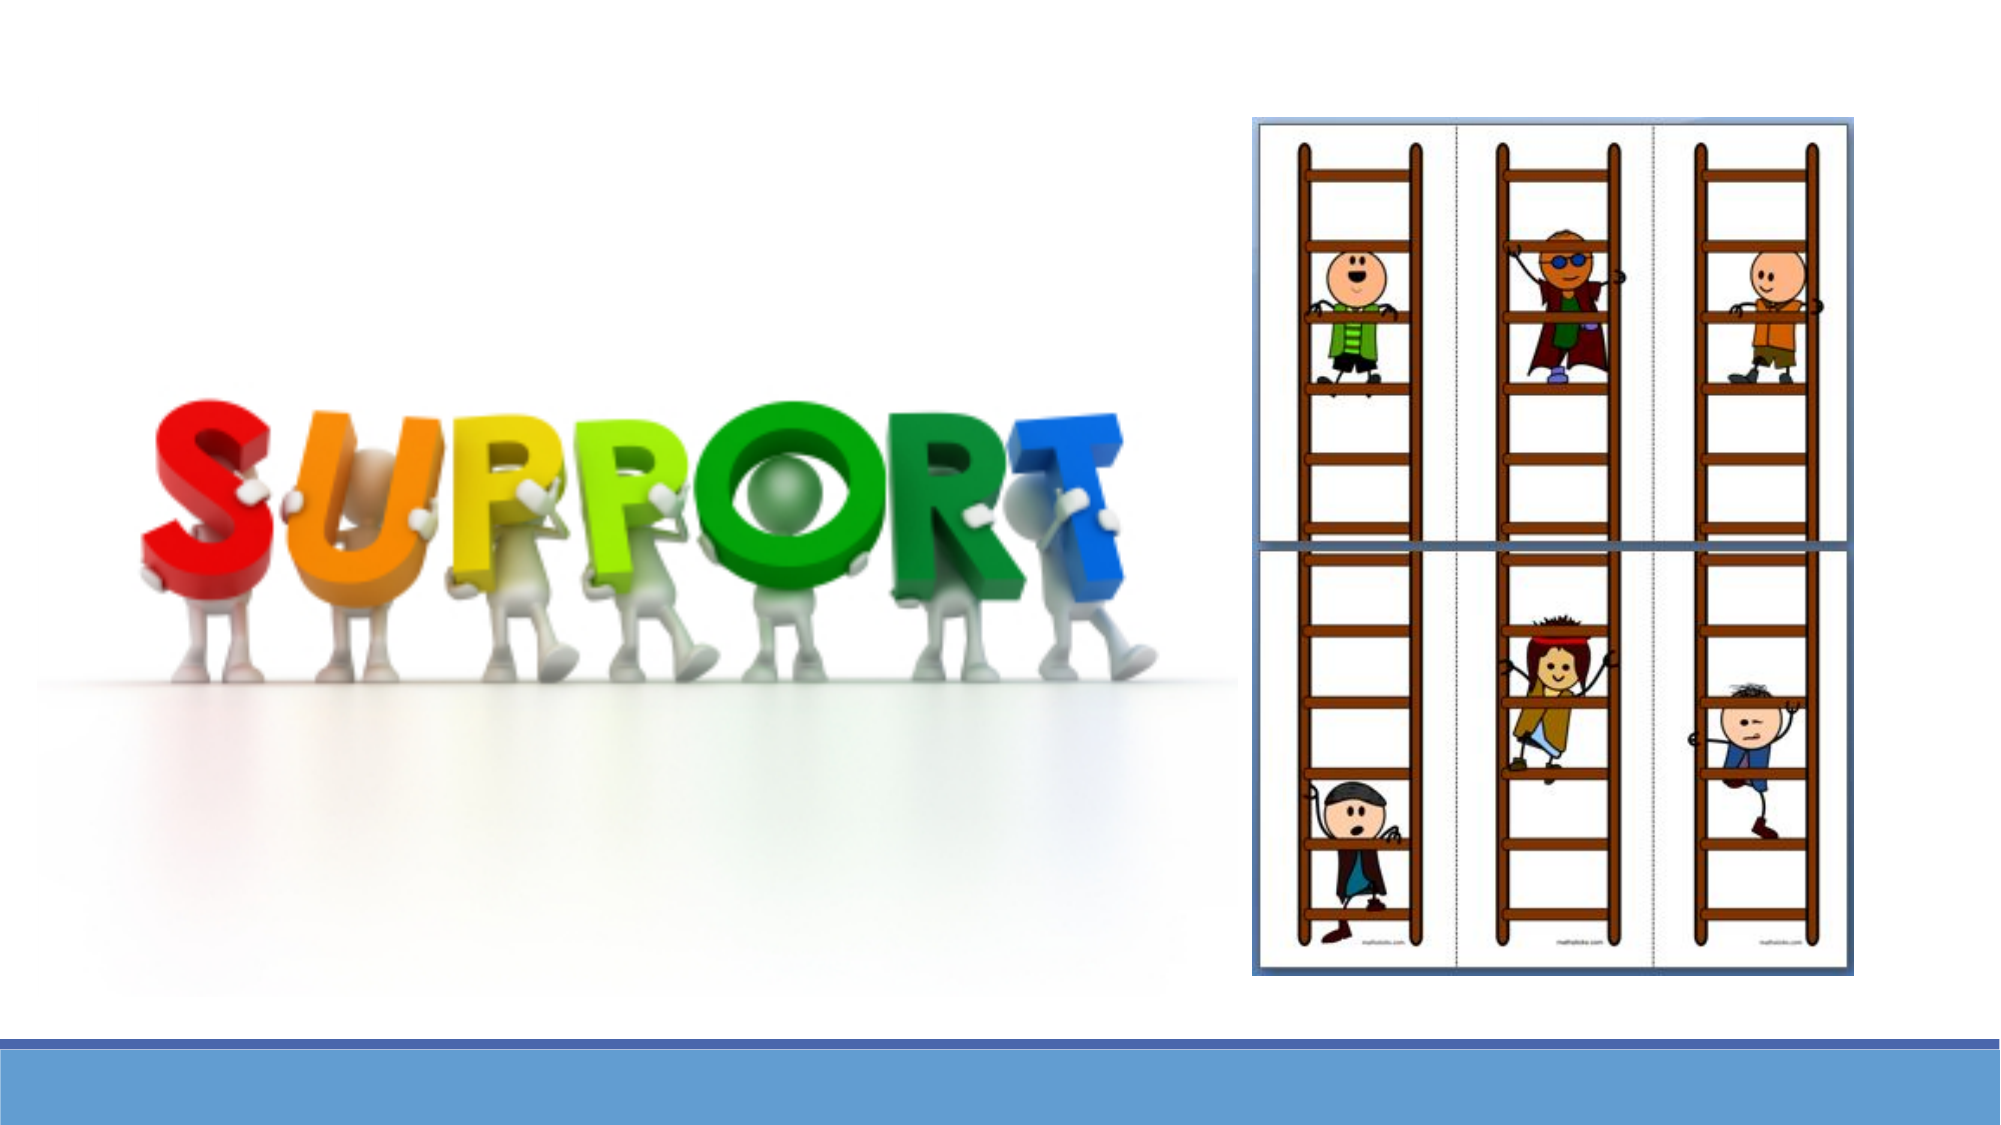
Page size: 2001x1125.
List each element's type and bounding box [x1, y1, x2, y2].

picture [1251, 117, 1855, 977]
picture [37, 96, 1239, 998]
